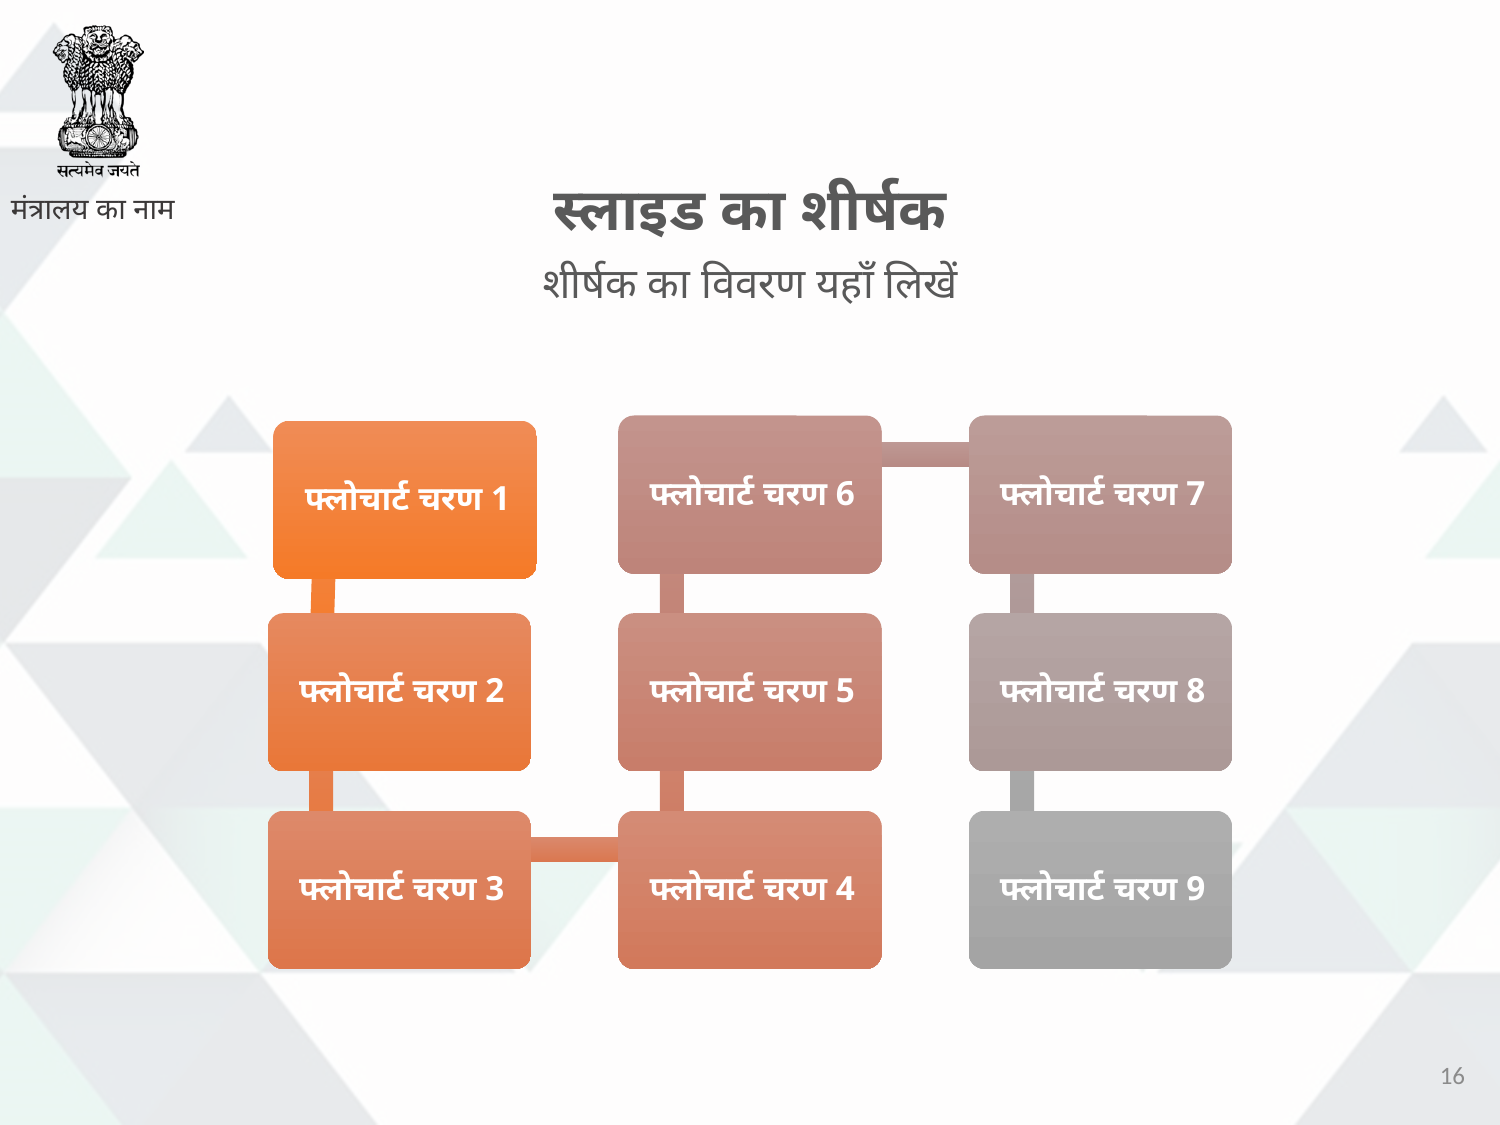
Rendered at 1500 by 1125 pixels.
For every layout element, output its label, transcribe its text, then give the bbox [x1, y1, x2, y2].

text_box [267, 408, 1233, 976]
picture [51, 23, 144, 179]
list शीर्षक का विवरण यहाँ लिखें [219, 255, 1281, 350]
list स्लाइड का शीर्षक [278, 172, 1222, 244]
slide_number 16 [1142, 1044, 1481, 1105]
